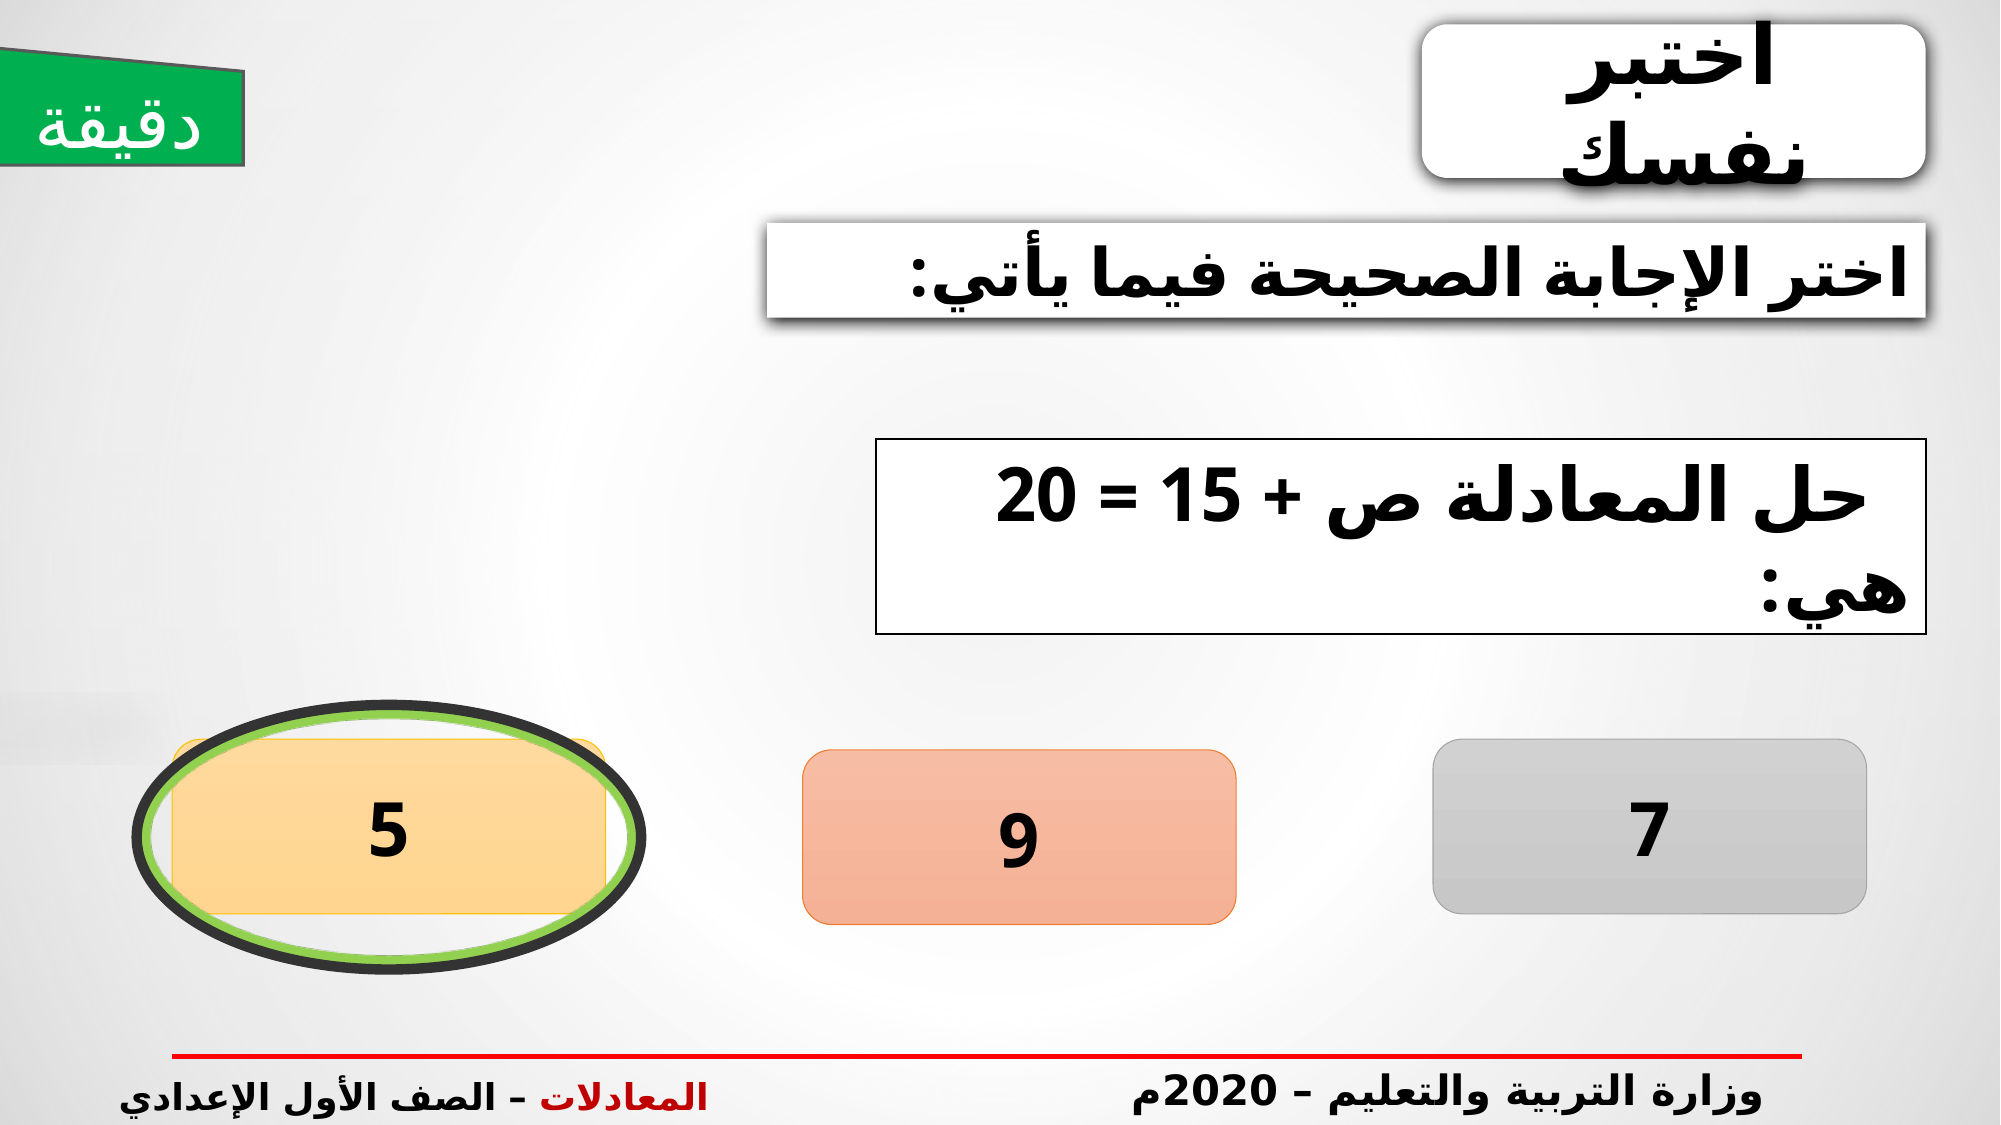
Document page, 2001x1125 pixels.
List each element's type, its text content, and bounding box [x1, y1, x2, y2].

text_box دقيقة [0, 47, 245, 167]
picture [0, 0, 2000, 1125]
text_box حل المعادلة ص + 15 = 20 هي: [875, 438, 1927, 635]
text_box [172, 1056, 1802, 1113]
text_box اختبر نفسك [1420, 23, 1927, 179]
text_box اختر الإجابة الصحيحة فيما يأتي: [766, 222, 1927, 319]
footer المعادلات – الصف الأول الإعدادي [57, 1054, 770, 1125]
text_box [642, 739, 1867, 925]
